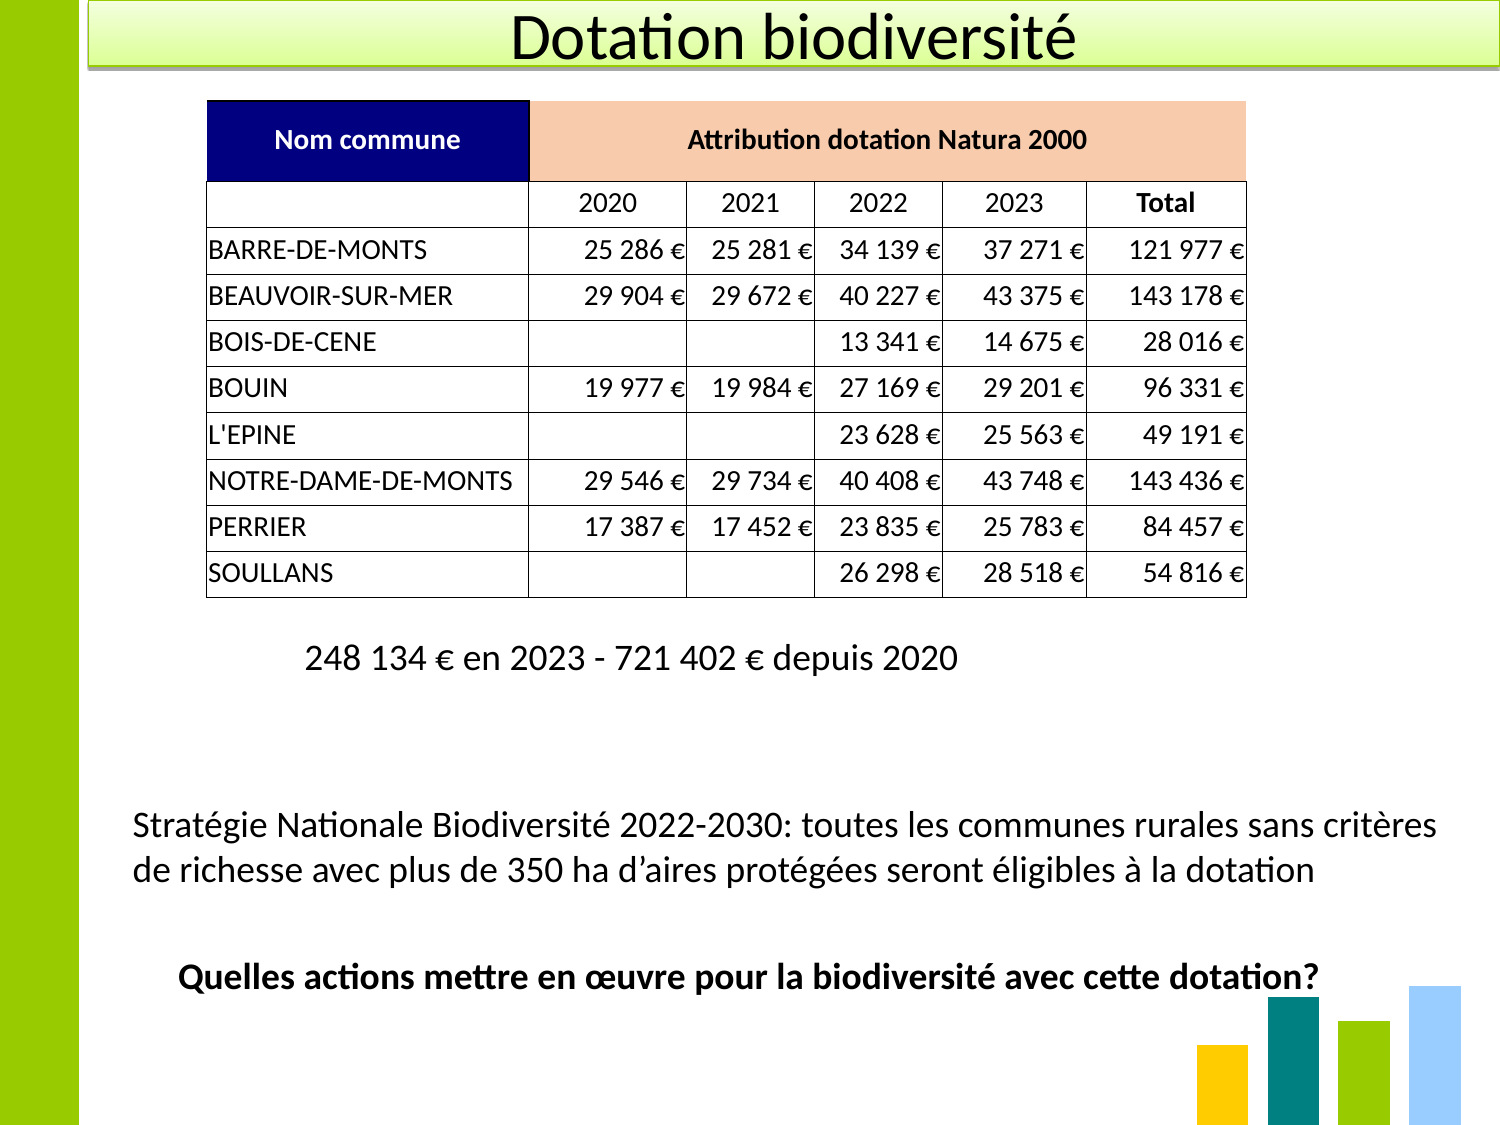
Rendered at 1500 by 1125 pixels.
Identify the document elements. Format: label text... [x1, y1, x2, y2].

table_cell PERRIER [207, 506, 528, 551]
table_cell 96 331 € [1087, 367, 1246, 412]
table_cell 29 734 € [687, 460, 814, 505]
table_cell 43 748 € [943, 460, 1086, 505]
table_header Attribution dotation Natura 2000 [530, 101, 1246, 181]
table_cell 13 341 € [815, 321, 942, 366]
table_cell [529, 552, 686, 597]
table_cell 143 436 € [1087, 460, 1246, 505]
text_box Stratégie Nationale Biodiversité 2022-2030: toutes les communes rurales sans critères de richesse avec plus de 350 ha d’aires protégées seront éligibles à la dotation [117, 792, 1483, 898]
text_box Dotation biodiversité [88, 0, 1500, 67]
table_cell 23 835 € [815, 506, 942, 551]
table_cell L'EPINE [207, 413, 528, 459]
table_cell Total [1087, 182, 1246, 227]
table_cell 25 281 € [687, 228, 814, 274]
table_cell [687, 552, 814, 597]
table_cell [529, 321, 686, 366]
table_cell [529, 413, 686, 459]
table_cell 29 904 € [529, 275, 686, 320]
table_cell 25 563 € [943, 413, 1086, 459]
table_cell 28 518 € [943, 552, 1086, 597]
table_cell 19 977 € [529, 367, 686, 412]
table_cell 143 178 € [1087, 275, 1246, 320]
table_cell [687, 413, 814, 459]
table_cell 29 201 € [943, 367, 1086, 412]
table_cell 40 408 € [815, 460, 942, 505]
table_cell BOIS-DE-CENE [207, 321, 528, 366]
table_cell 28 016 € [1087, 321, 1246, 366]
table_cell 14 675 € [943, 321, 1086, 366]
table_cell 2023 [943, 182, 1086, 227]
table_header Nom commune [207, 102, 528, 181]
text_box Quelles actions mettre en œuvre pour la biodiversité avec cette dotation? [163, 944, 1337, 1005]
table_cell 37 271 € [943, 228, 1086, 274]
table_cell 25 783 € [943, 506, 1086, 551]
table_cell 29 672 € [687, 275, 814, 320]
table_cell [687, 321, 814, 366]
table_cell BEAUVOIR-SUR-MER [207, 275, 528, 320]
table_cell 23 628 € [815, 413, 942, 459]
table_cell 19 984 € [687, 367, 814, 412]
table_cell 2021 [687, 182, 814, 227]
text_box 248 134 € en 2023 - 721 402 € depuis 2020 [289, 625, 1110, 685]
table_cell 43 375 € [943, 275, 1086, 320]
table_cell 40 227 € [815, 275, 942, 320]
table_cell 84 457 € [1087, 506, 1246, 551]
table_cell 17 452 € [687, 506, 814, 551]
table_cell 17 387 € [529, 506, 686, 551]
table_cell 29 546 € [529, 460, 686, 505]
table_cell BARRE-DE-MONTS [207, 228, 528, 274]
table_cell 121 977 € [1087, 228, 1246, 274]
table_cell 49 191 € [1087, 413, 1246, 459]
table_cell 2022 [815, 182, 942, 227]
table_cell 26 298 € [815, 552, 942, 597]
table_cell [207, 182, 528, 227]
table_cell 54 816 € [1087, 552, 1246, 597]
table_cell NOTRE-DAME-DE-MONTS [207, 460, 528, 505]
table_cell SOULLANS [207, 552, 528, 597]
table_cell 27 169 € [815, 367, 942, 412]
table_cell BOUIN [207, 367, 528, 412]
table_cell 2020 [529, 182, 686, 227]
table_cell 34 139 € [815, 228, 942, 274]
table_cell 25 286 € [529, 228, 686, 274]
